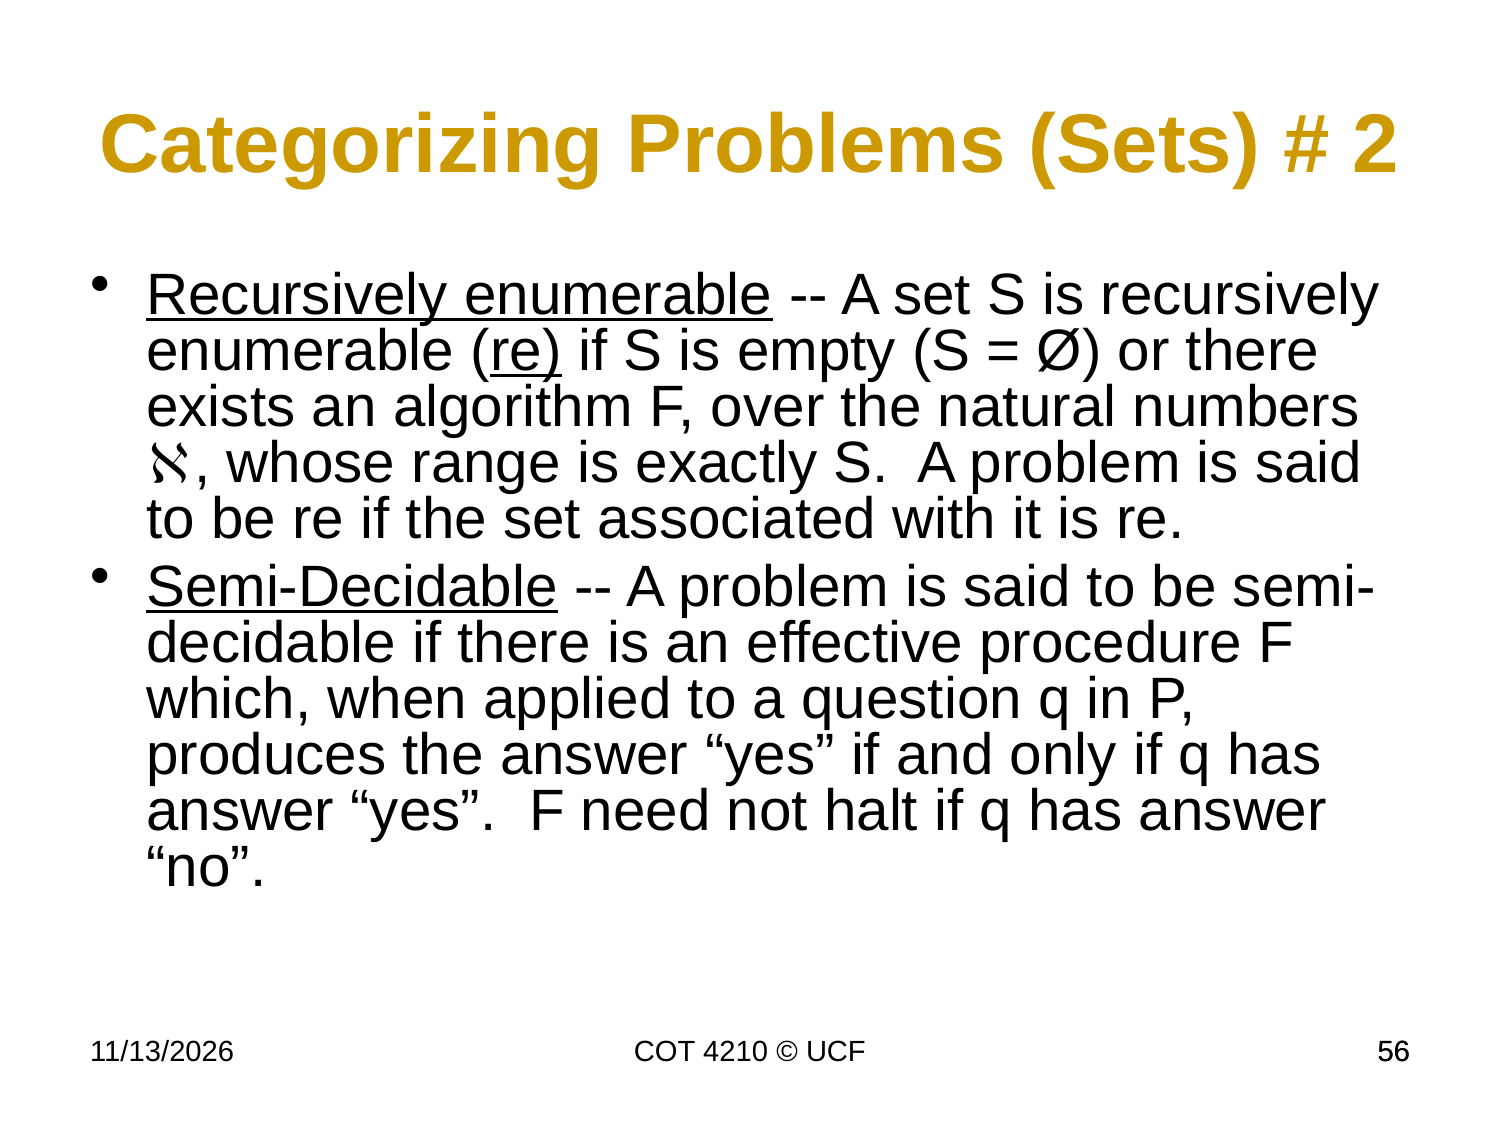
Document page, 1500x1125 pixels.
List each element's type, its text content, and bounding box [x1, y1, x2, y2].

list Recursively enumerable -- A set S is recursively enumerable (re) if S is empty (S = Ø) or there exists an algorithm F, over the natural numbers , whose range is exactly S. A problem is said to be re if the set associated with it is re. Semi-Decidable -- A problem is said to be semi-decidable if there is an effective procedure F which, when applied to a question q in P, produces the answer “yes” if and only if q has answer “yes”. F need not halt if q has answer “no”. [75, 262, 1425, 1005]
title Categorizing Problems (Sets) # 2 [75, 45, 1425, 233]
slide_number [74, 1024, 426, 1103]
text_box 56 [1074, 1024, 1425, 1103]
footer COT 4210 © UCF [512, 1024, 988, 1103]
